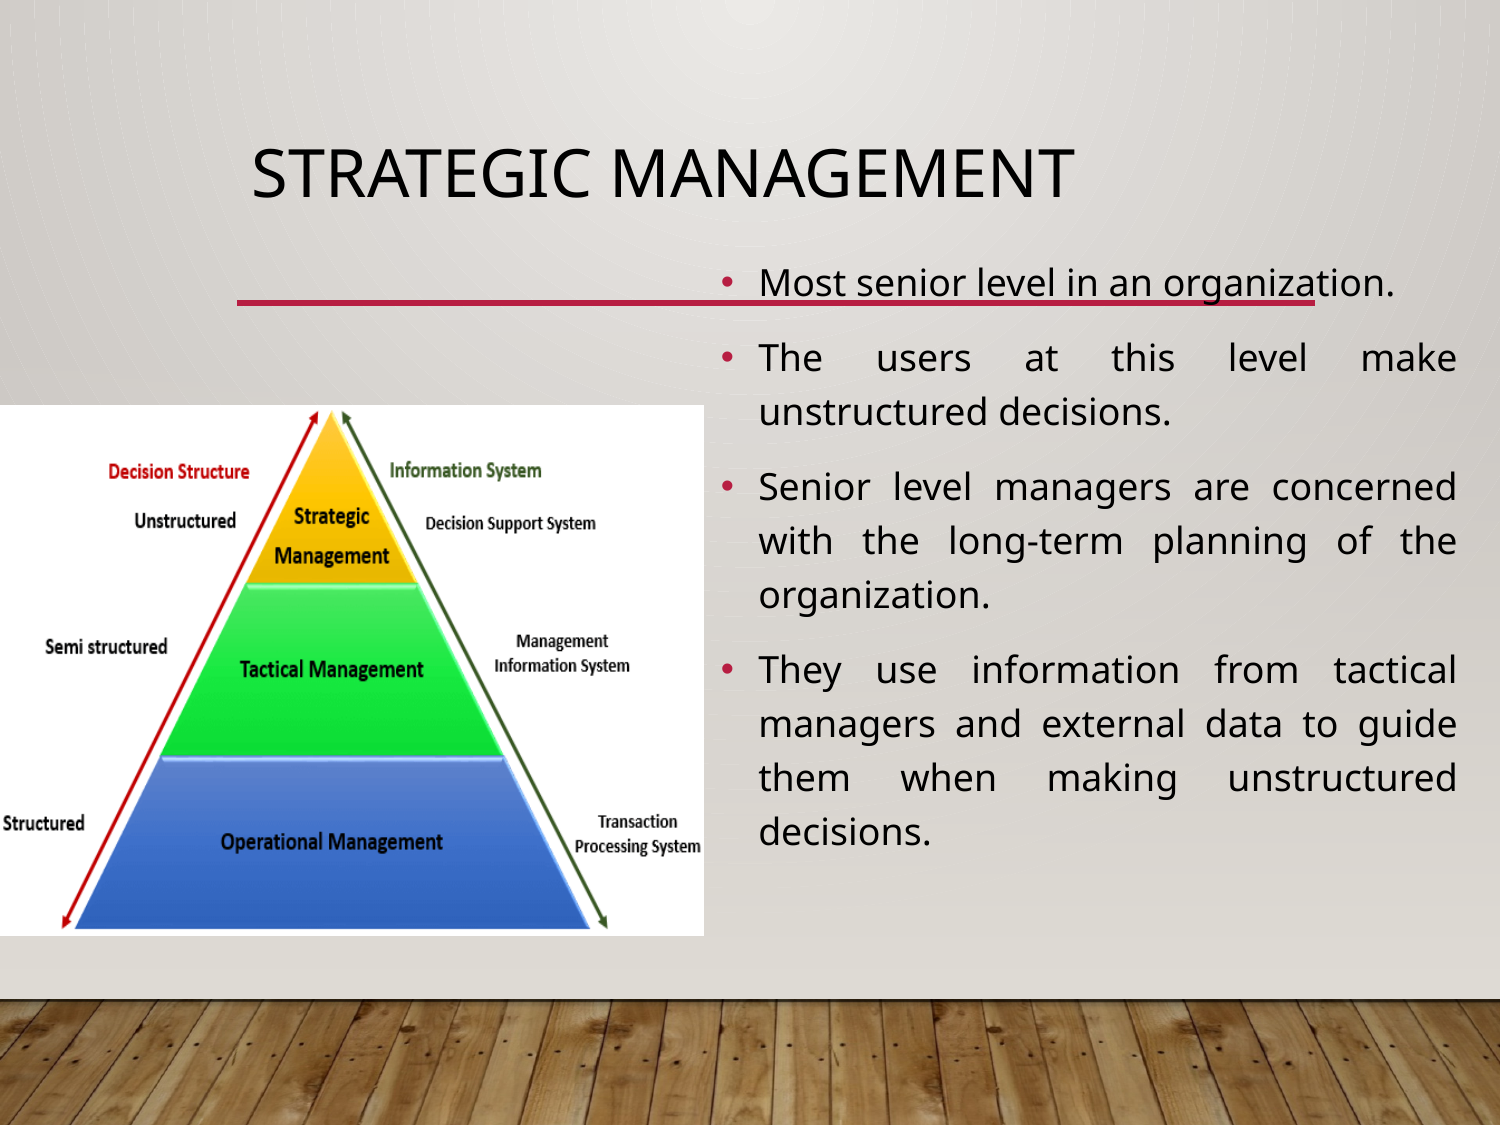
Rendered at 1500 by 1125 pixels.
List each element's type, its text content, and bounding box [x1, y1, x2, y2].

picture [0, 999, 1500, 1125]
title Strategic Management [236, 131, 1315, 305]
list Most senior level in an organization. The users at this level make unstructured decisions. Senior level managers are concerned with the long-term planning of the organization. They use information from tactical managers and external data to guide them when making unstructured decisions. [705, 242, 1474, 1106]
picture [0, 405, 704, 936]
